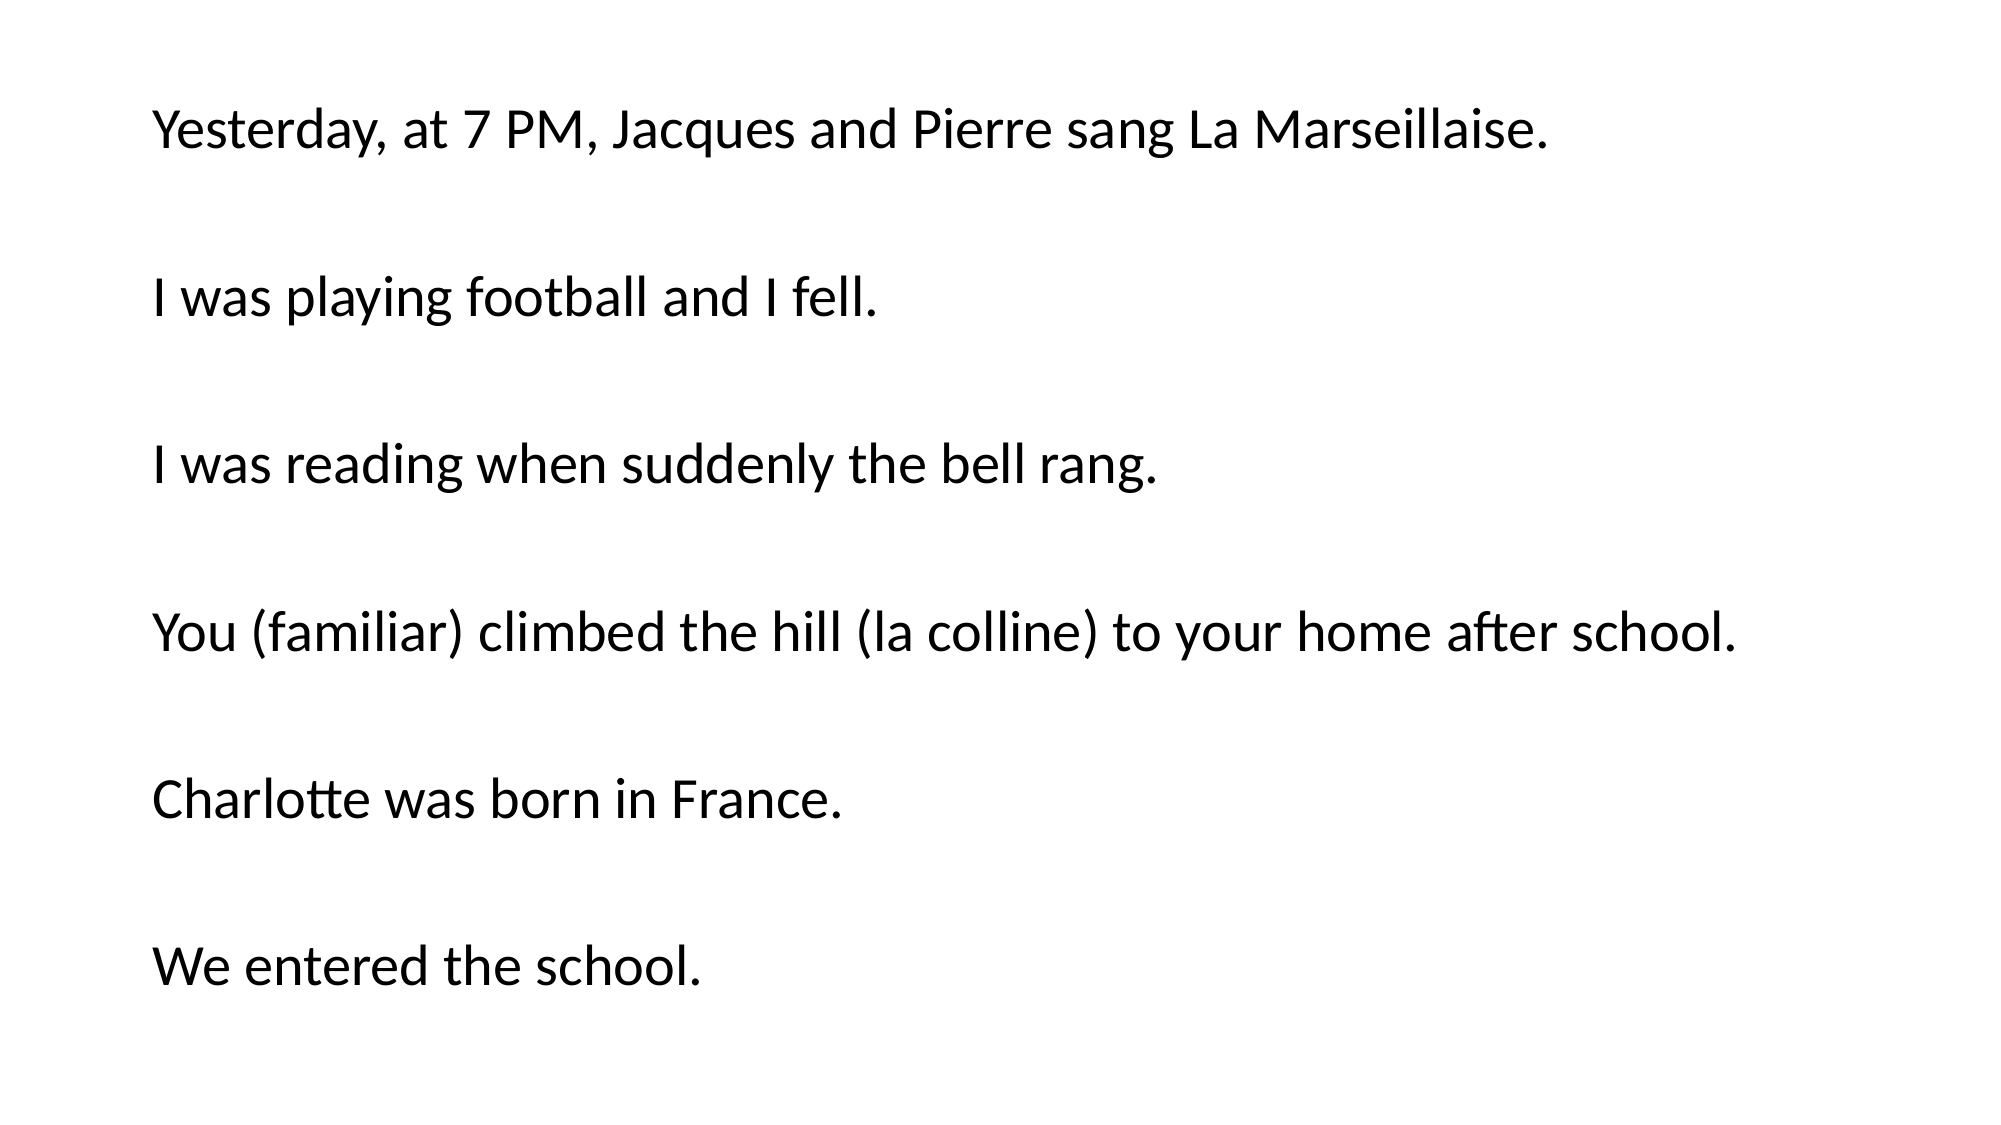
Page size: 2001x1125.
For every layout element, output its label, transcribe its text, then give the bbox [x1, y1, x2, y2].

list Yesterday, at 7 PM, Jacques and Pierre sang La Marseillaise. I was playing football and I fell. I was reading when suddenly the bell rang. You (familiar) climbed the hill (la colline) to your home after school. Charlotte was born in France. We entered the school. [137, 91, 1863, 1014]
